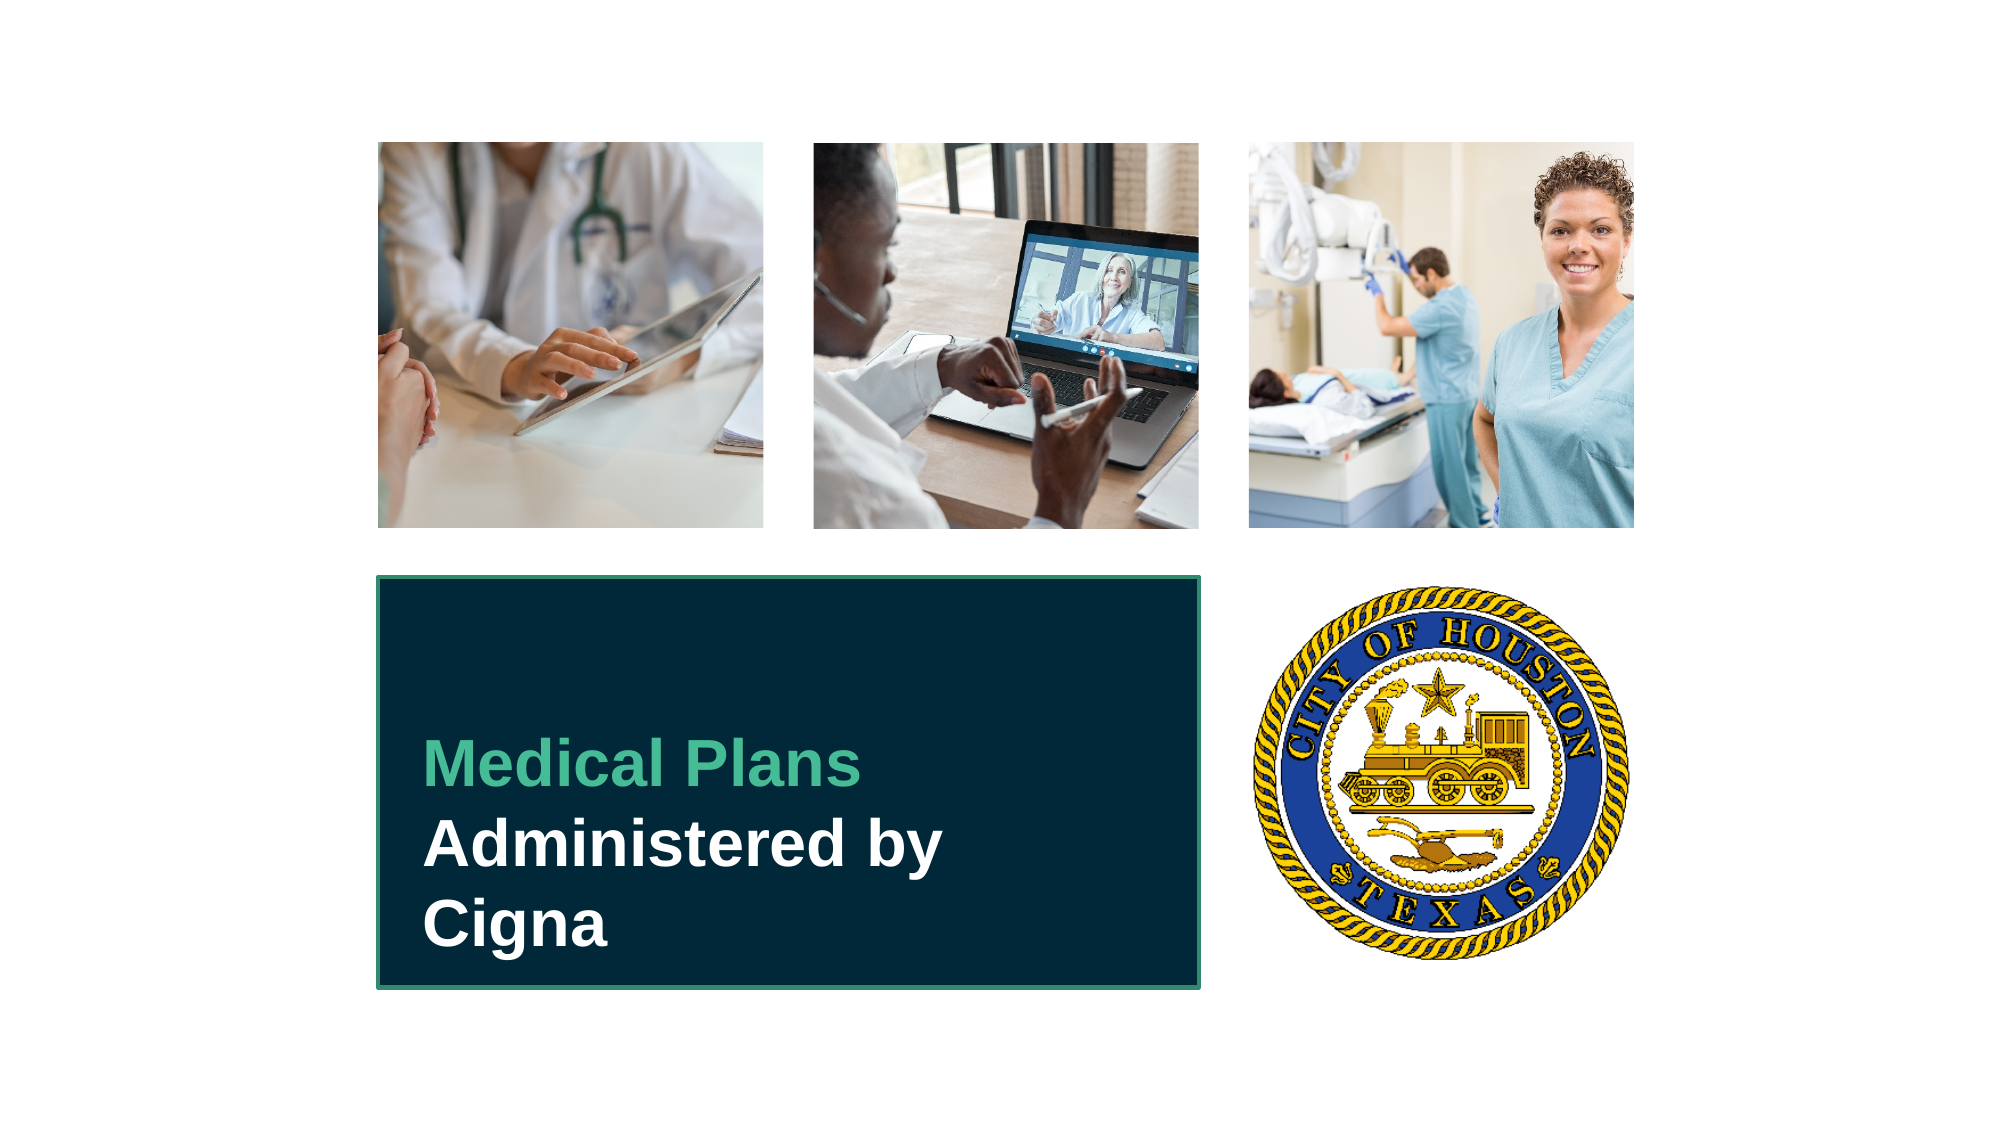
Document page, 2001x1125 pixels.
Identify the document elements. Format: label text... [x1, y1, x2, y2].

picture [813, 142, 1199, 529]
picture [377, 142, 764, 529]
picture [1248, 142, 1635, 529]
picture [1232, 559, 1650, 977]
text_box Medical Plans Administered by Cigna [407, 712, 1120, 968]
